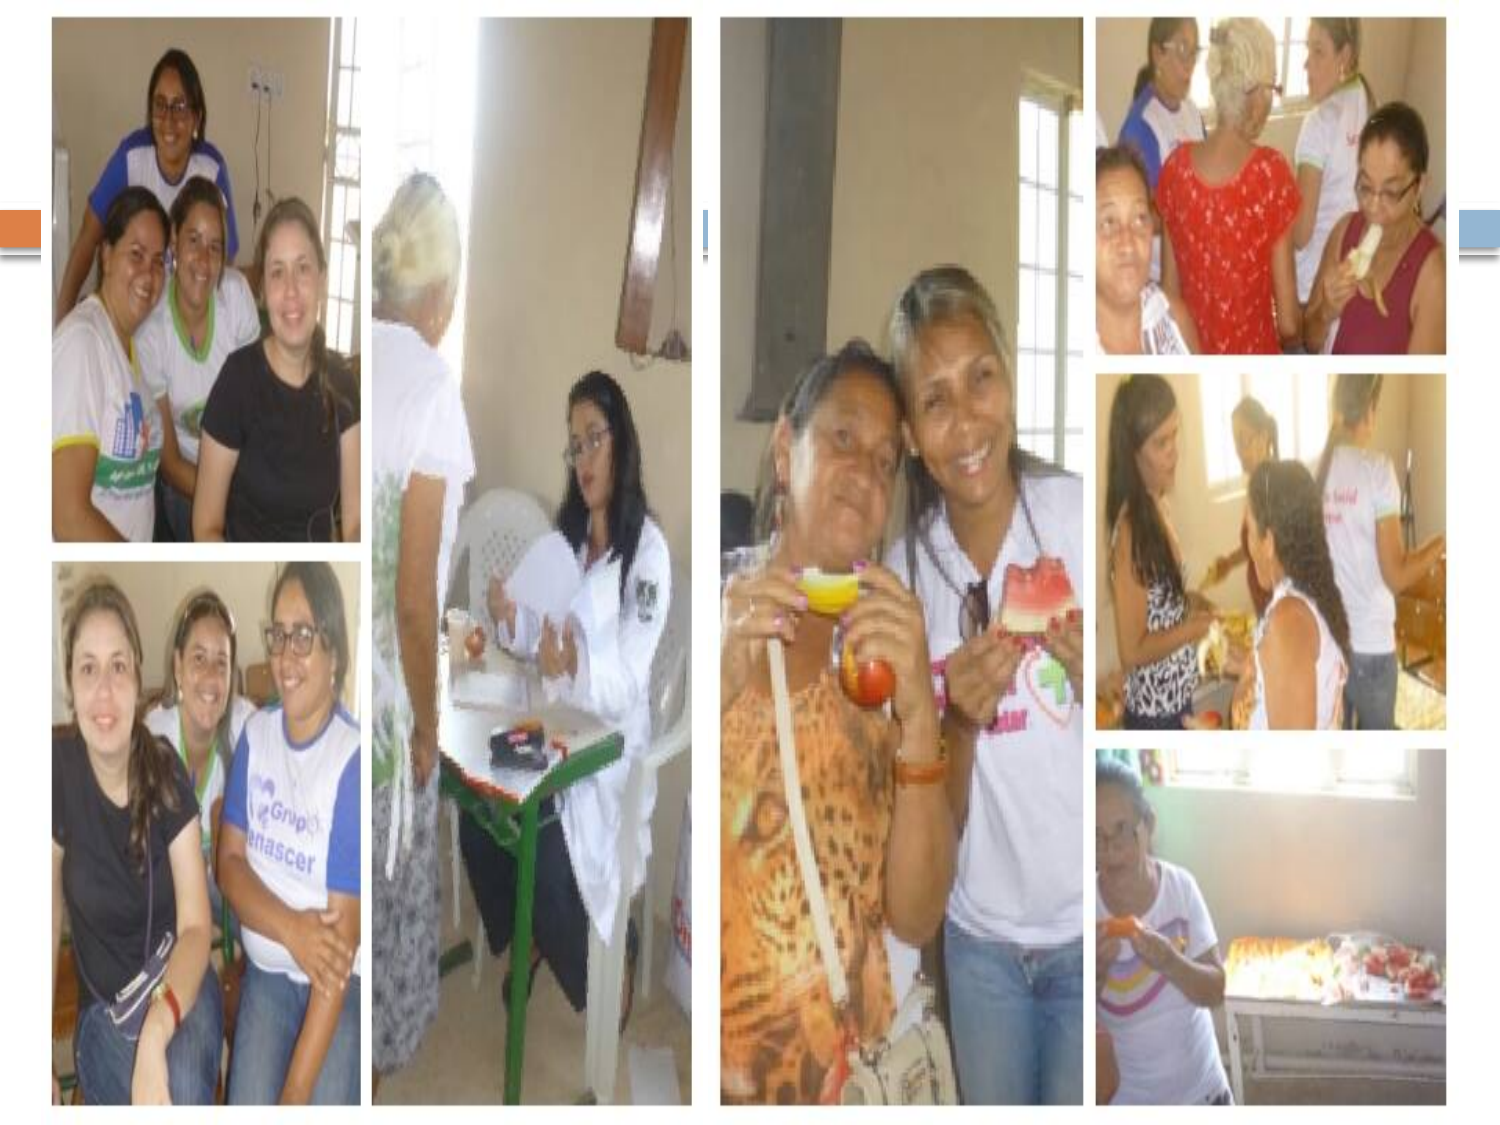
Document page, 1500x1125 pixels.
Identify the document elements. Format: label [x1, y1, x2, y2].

picture [708, 0, 1459, 1125]
list [40, 0, 704, 1125]
